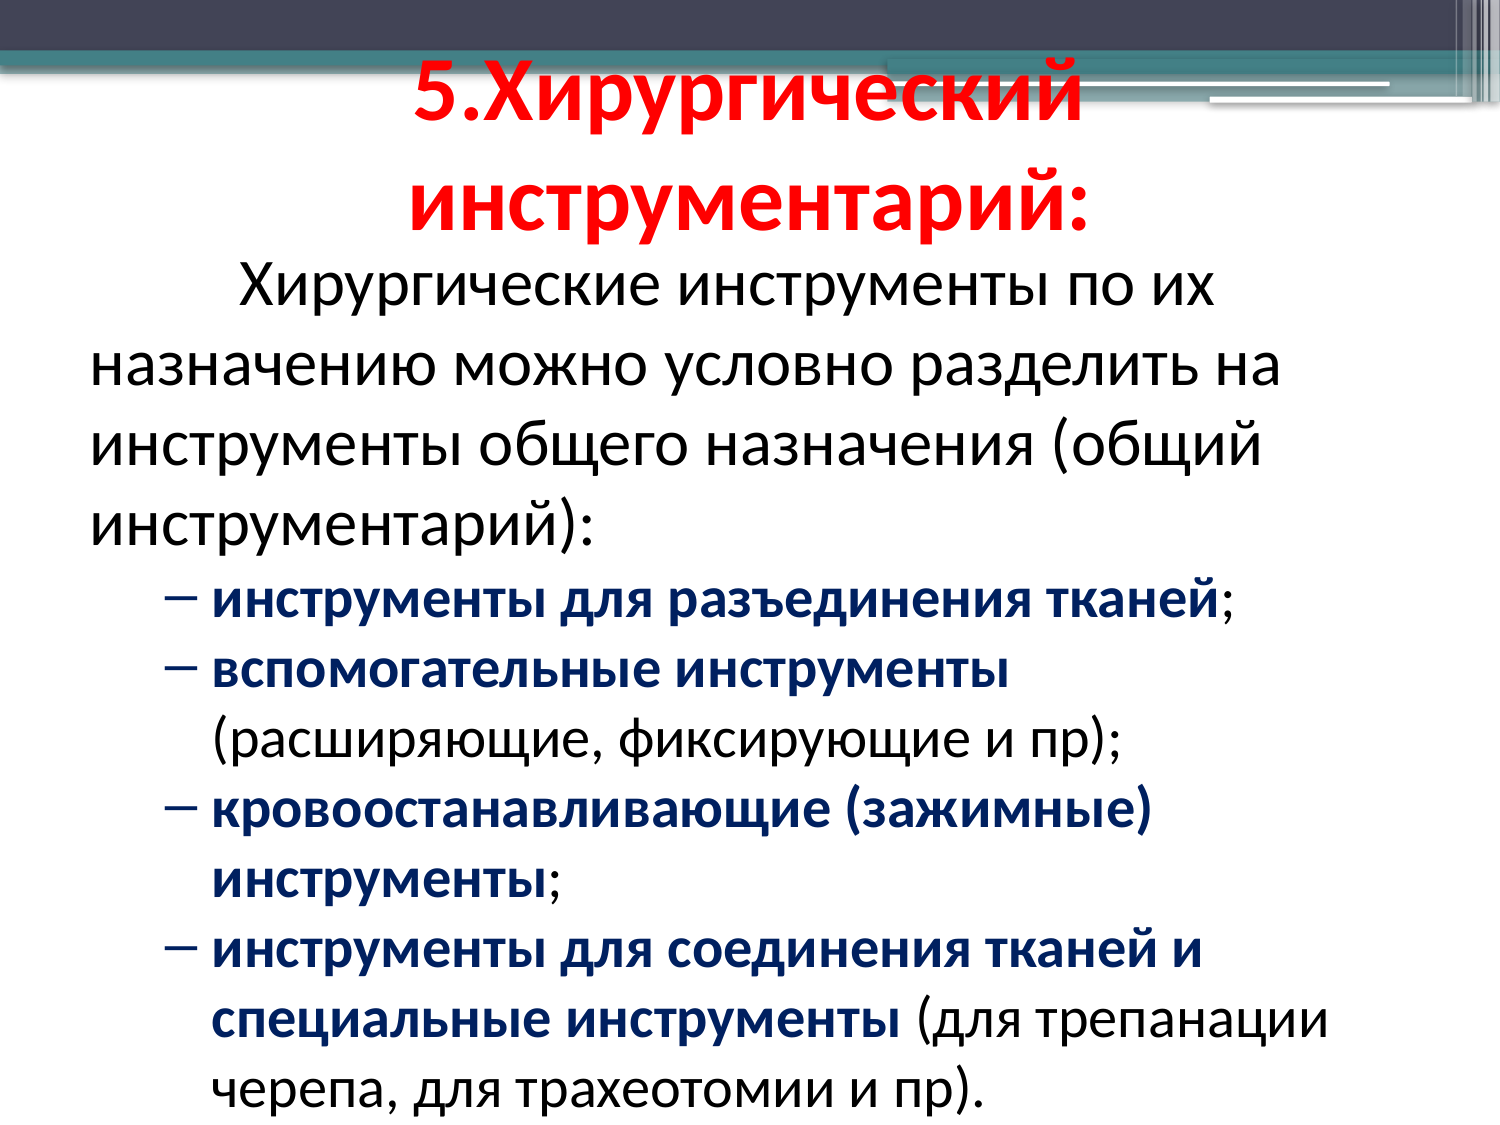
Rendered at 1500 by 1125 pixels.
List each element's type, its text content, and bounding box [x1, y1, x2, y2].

text_box 5.Хирургический инструментарий: [75, 45, 1425, 231]
text_box Хирургические инструменты по их назначению можно условно разделить на инструменты общего назначения (общий инструментарий): инструменты для разъединения тканей; вспомогательные инструменты (расширяющие, фиксирующие и пр); кровоостанавливающие (зажимные) инструменты; инструменты для соединения тканей и специальные инструменты (для трепанации черепа, для трахеотомии и пр). [75, 231, 1425, 1005]
